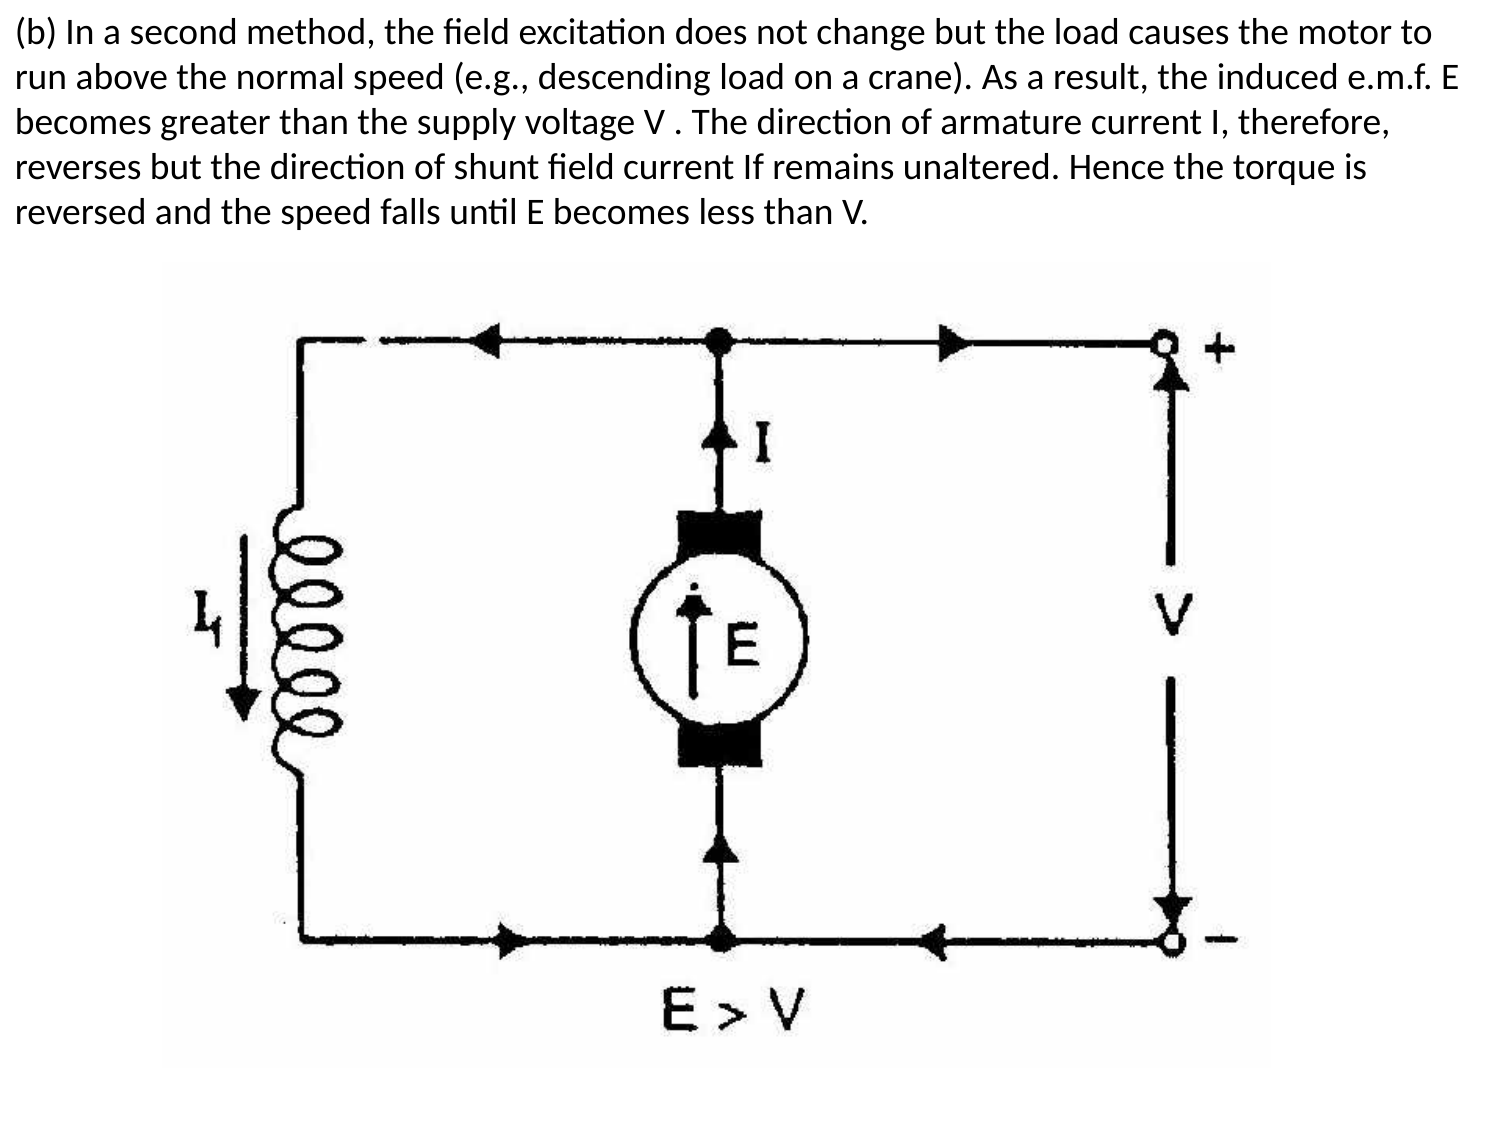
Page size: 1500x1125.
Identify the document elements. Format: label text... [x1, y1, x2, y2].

text_box (b) In a second method, the field excitation does not change but the load causes the motor to run above the normal speed (e.g., descending load on a crane). As a result, the induced e.m.f. E becomes greater than the supply voltage V . The direction of armature current I, therefore, reverses but the direction of shunt field current If remains unaltered. Hence the torque is reversed and the speed falls until E becomes less than V. [0, 0, 1500, 240]
picture [162, 262, 1271, 1068]
